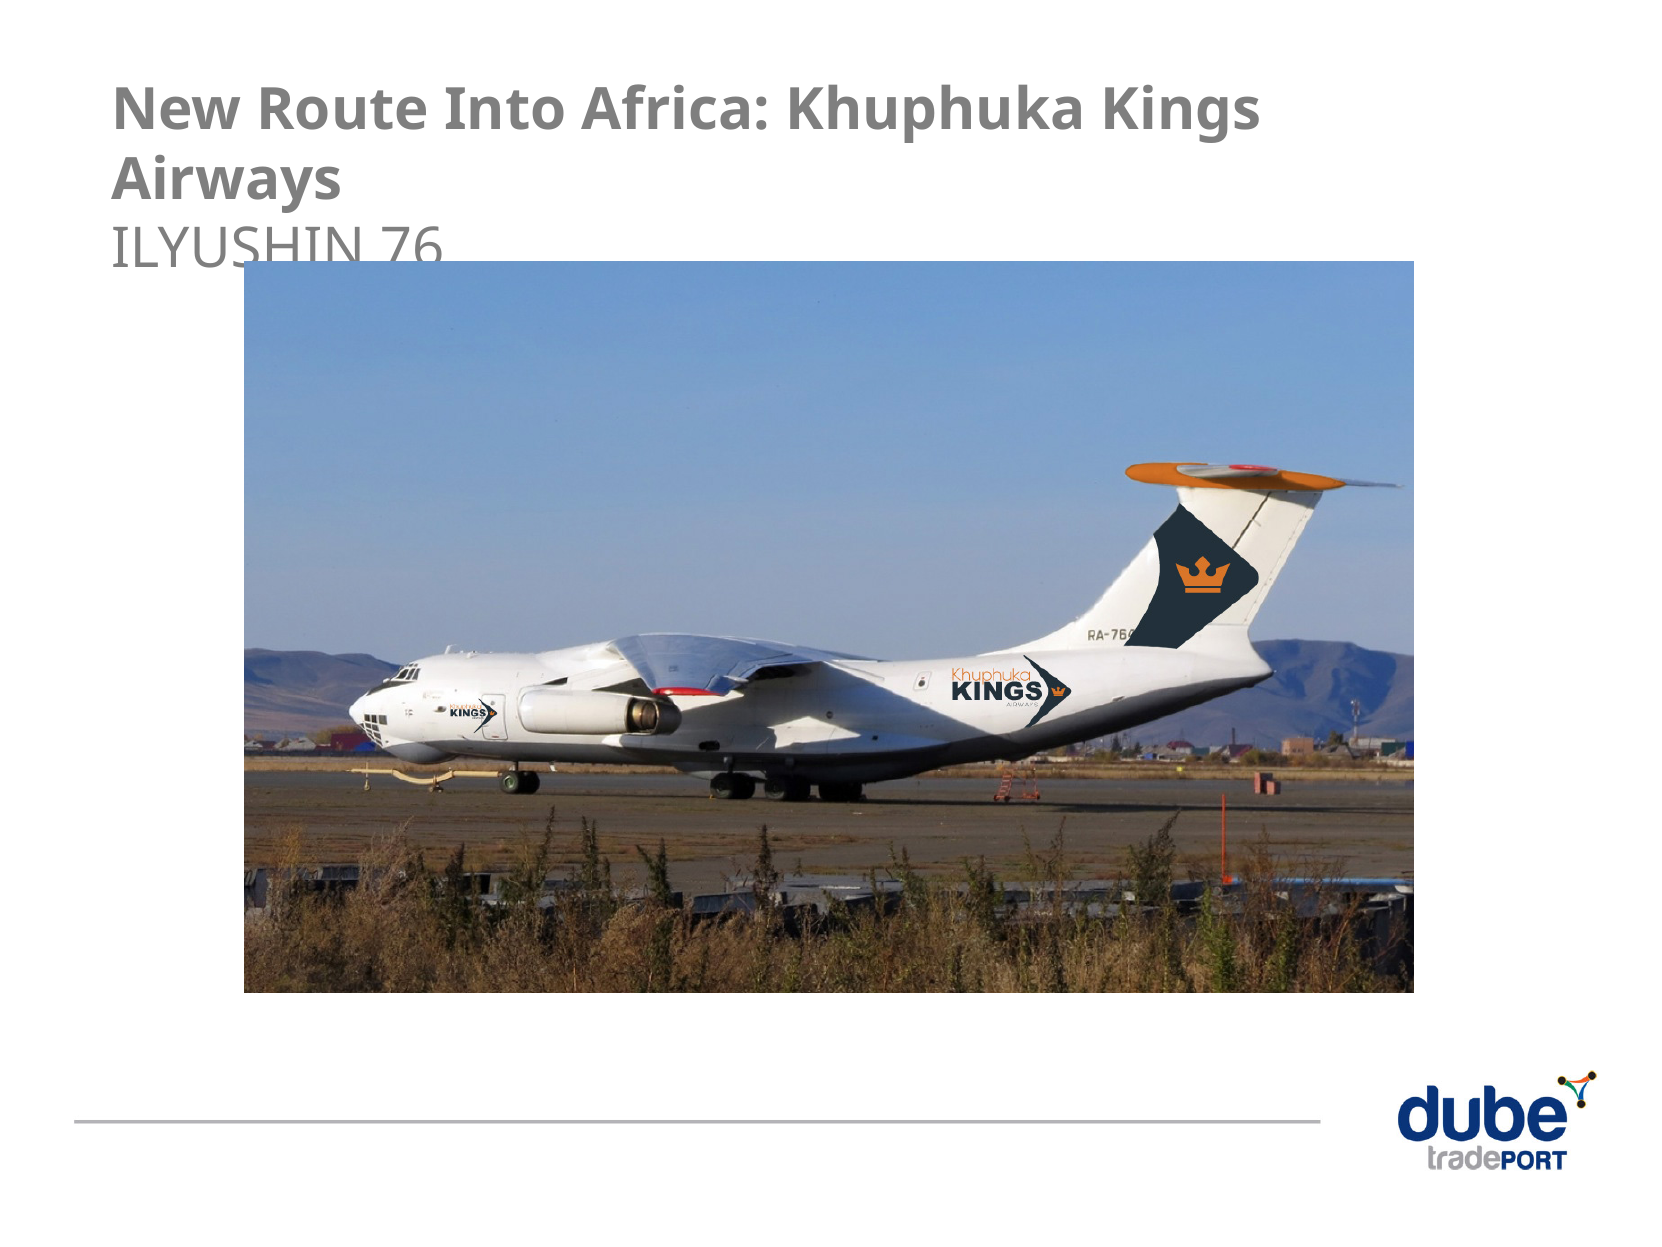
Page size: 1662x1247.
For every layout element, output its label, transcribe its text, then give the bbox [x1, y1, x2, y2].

picture [0, 0, 1662, 1247]
title New Route Into Africa: Khuphuka Kings Airways ILYUSHIN 76 [94, 63, 1486, 201]
